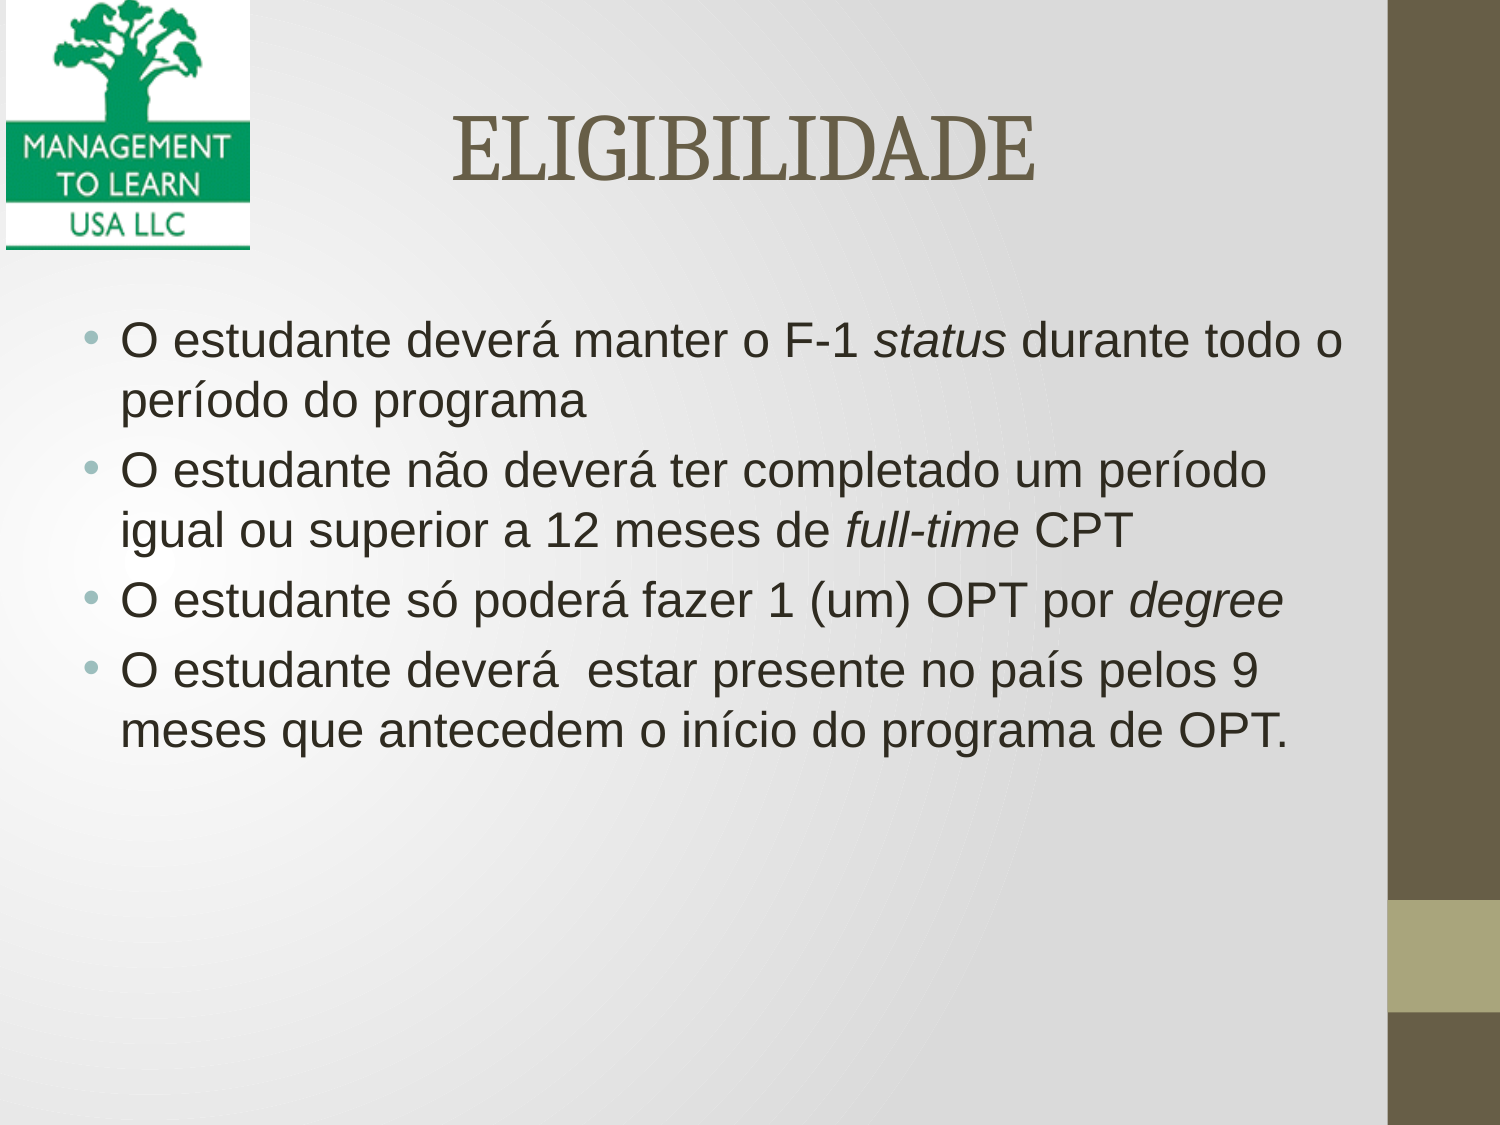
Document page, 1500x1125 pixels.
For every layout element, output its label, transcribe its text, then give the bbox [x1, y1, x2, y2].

title ELIGIBILIDADE [261, 62, 1438, 223]
picture [5, 0, 251, 251]
list O estudante deverá manter o F-1 status durante todo o período do programa O estudante não deverá ter completado um período igual ou superior a 12 meses de full-time CPT O estudante só poderá fazer 1 (um) OPT por degree O estudante deverá estar presente no país pelos 9 meses que antecedem o início do programa de OPT. [0, 299, 1500, 1036]
